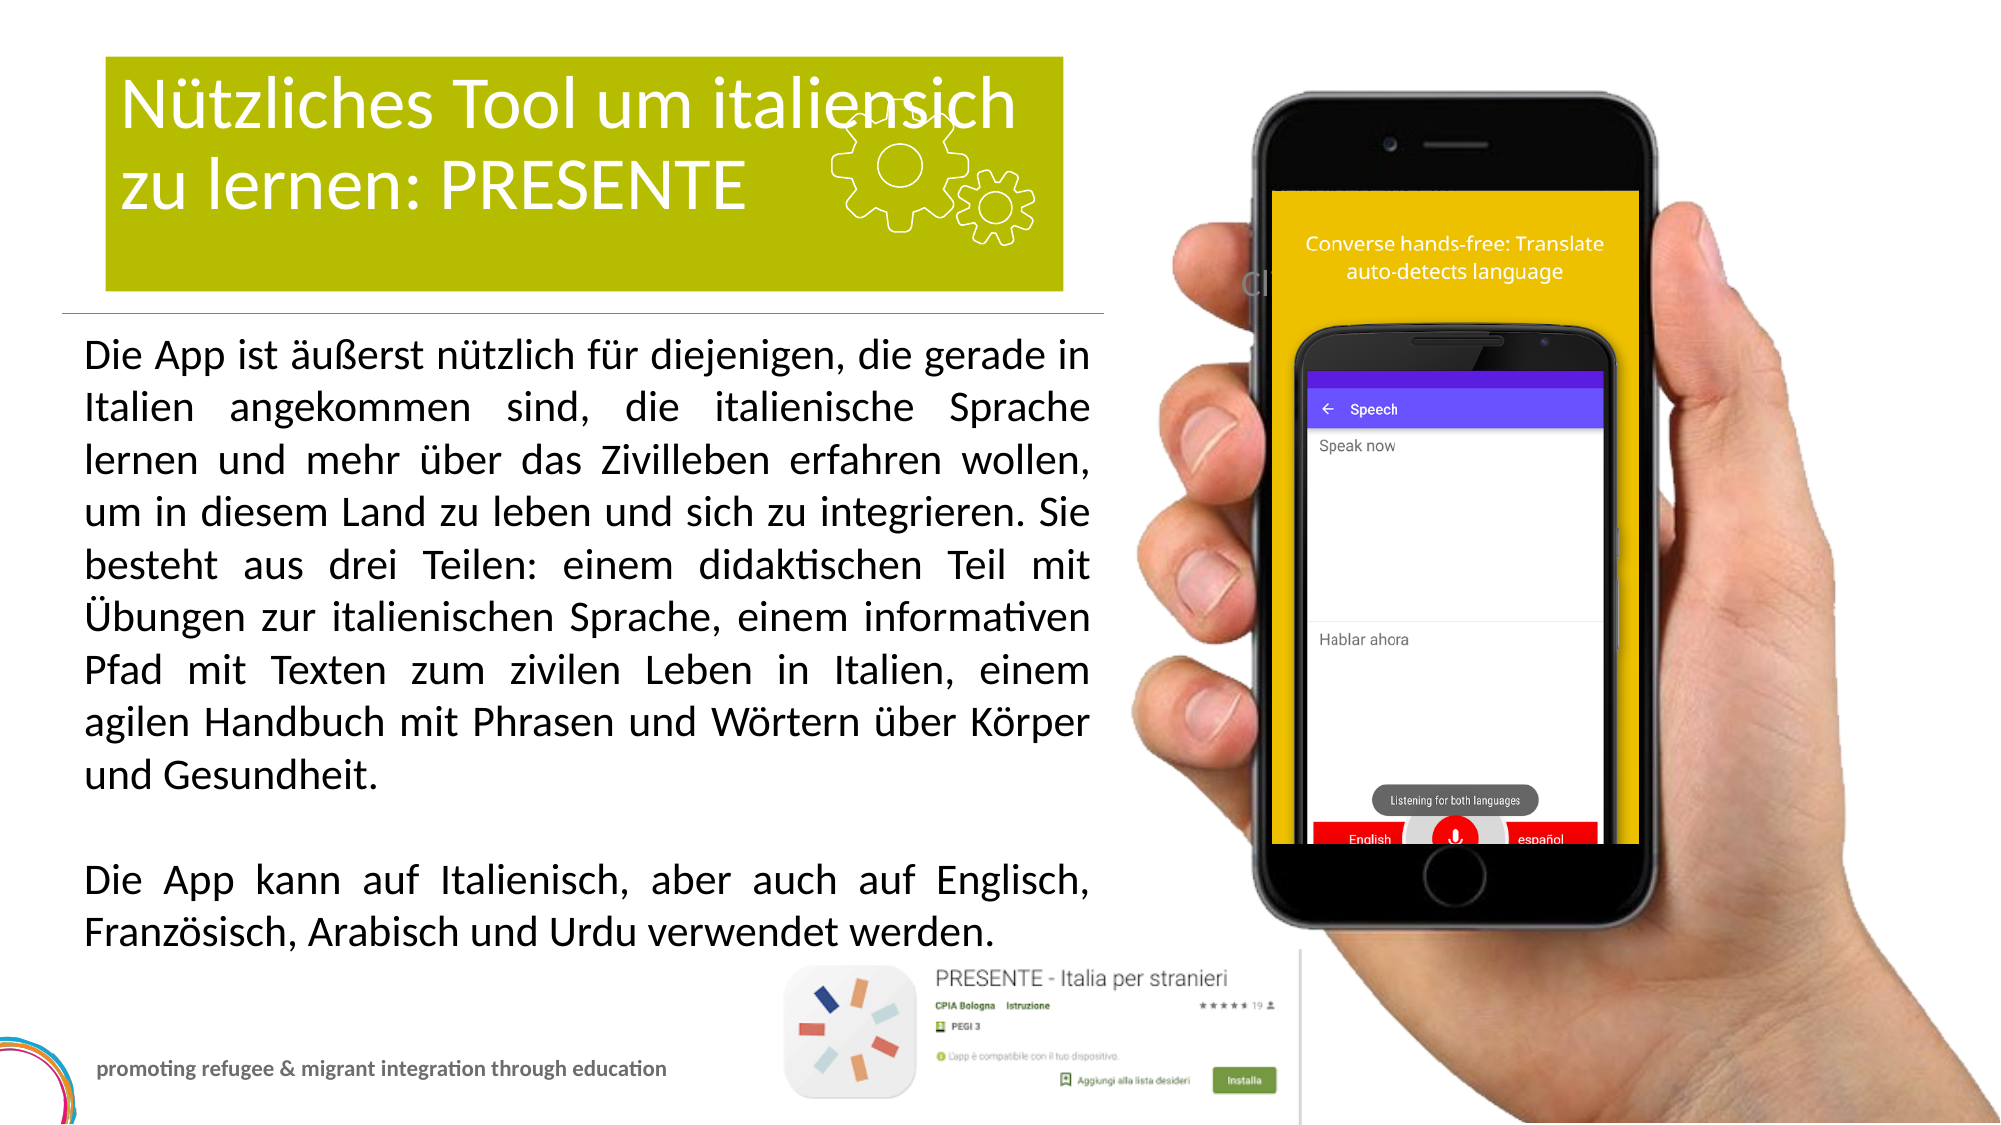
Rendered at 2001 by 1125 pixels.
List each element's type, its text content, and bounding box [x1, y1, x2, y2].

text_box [831, 99, 1035, 246]
picture [767, 90, 2001, 1125]
list Nützliches Tool um italiensich zu lernen: PRESENTE [105, 56, 1064, 292]
text_box Die App ist äußerst nützlich für diejenigen, die gerade in Italien angekommen sind, die italienische Sprache lernen und mehr über das Zivilleben erfahren wollen, um in diesem Land zu leben und sich zu integrieren. Sie besteht aus drei Teilen: einem didaktischen Teil mit Übungen zur italienischen Sprache, einem informativen Pfad mit Texten zum zivilen Leben in Italien, einem agilen Handbuch mit Phrasen und Wörtern über Körper und Gesundheit. Die App kann auf Italienisch, aber auch auf Englisch, Französisch, Arabisch und Urdu verwendet werden. [69, 317, 1106, 963]
picture [0, 1033, 80, 1125]
